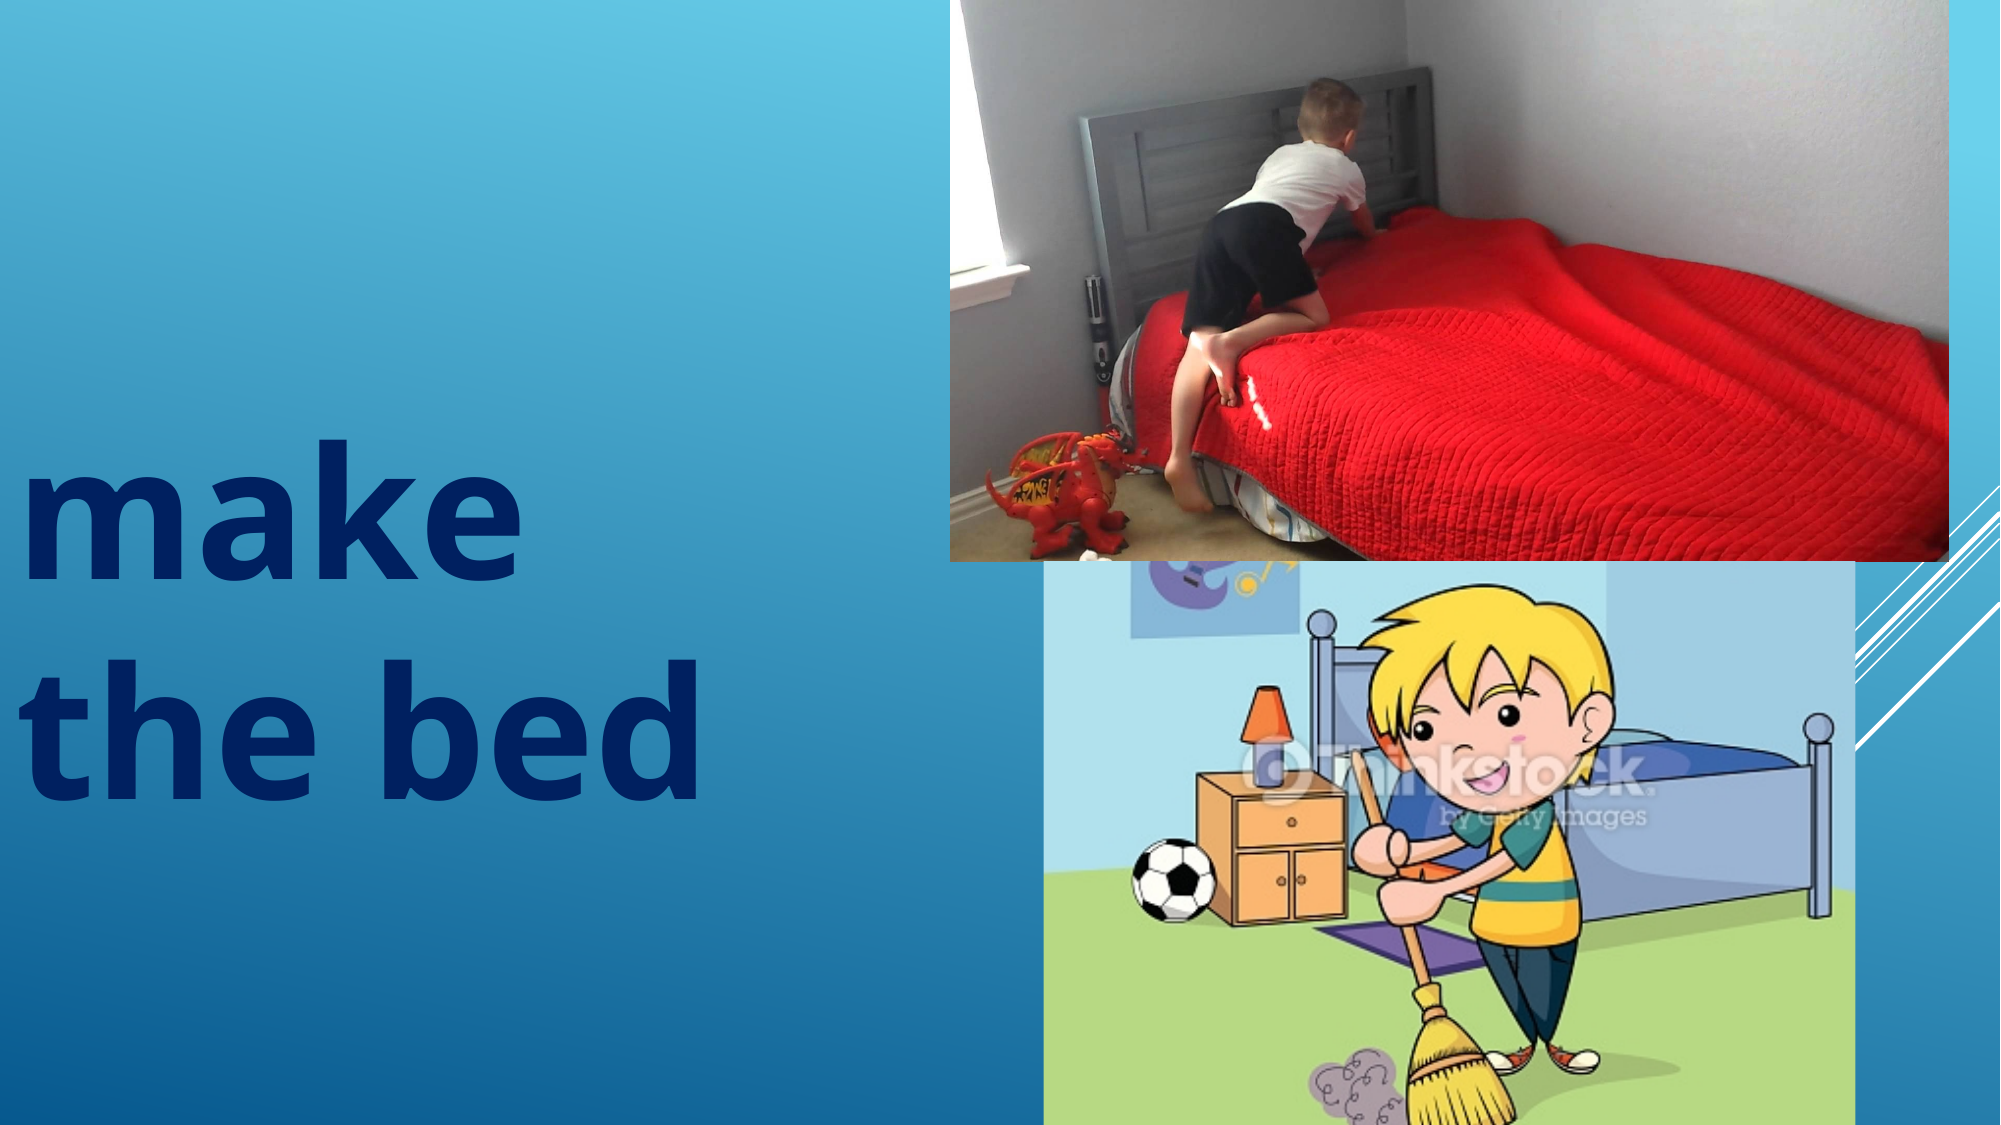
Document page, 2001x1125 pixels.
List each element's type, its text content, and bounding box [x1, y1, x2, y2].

list make the bed [0, 389, 790, 846]
picture [950, 0, 1949, 1125]
